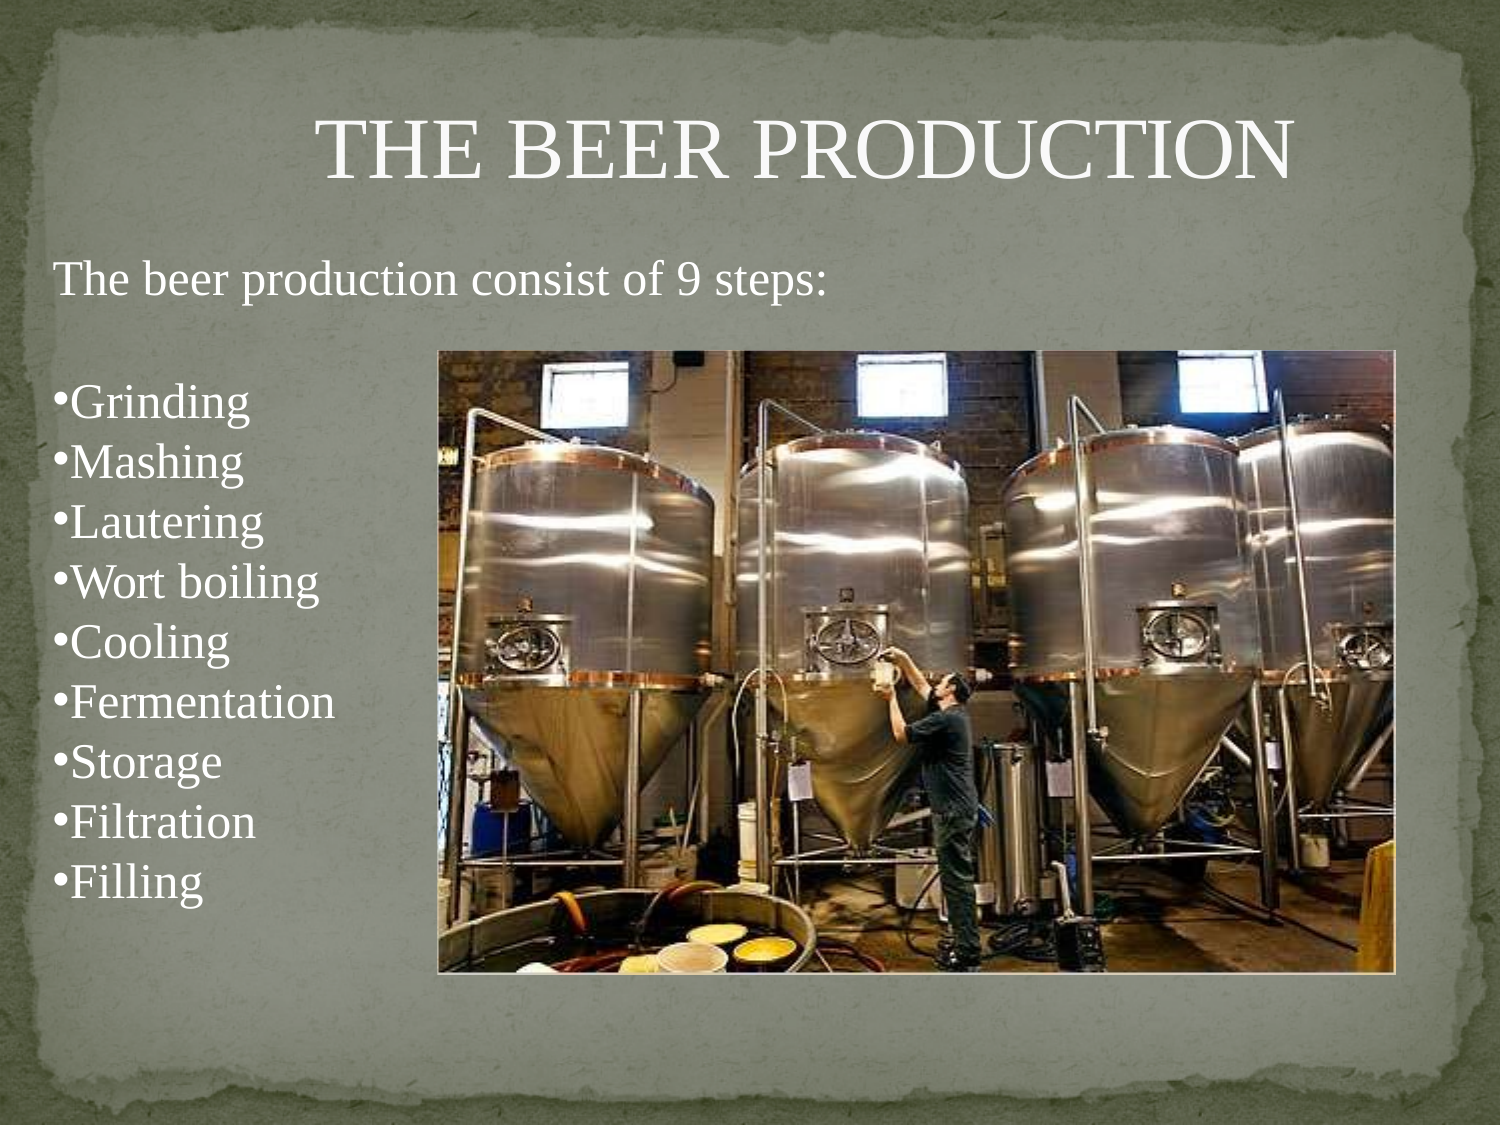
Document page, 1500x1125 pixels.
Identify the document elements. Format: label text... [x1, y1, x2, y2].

text_box [437, 350, 1396, 975]
text_box The beer production consist of 9 steps: Grinding Mashing Lautering Wort boiling Cooling Fermentation Storage Filtration Filling [50, 243, 830, 909]
title THE BEER PRODUCTION [312, 5, 1425, 196]
